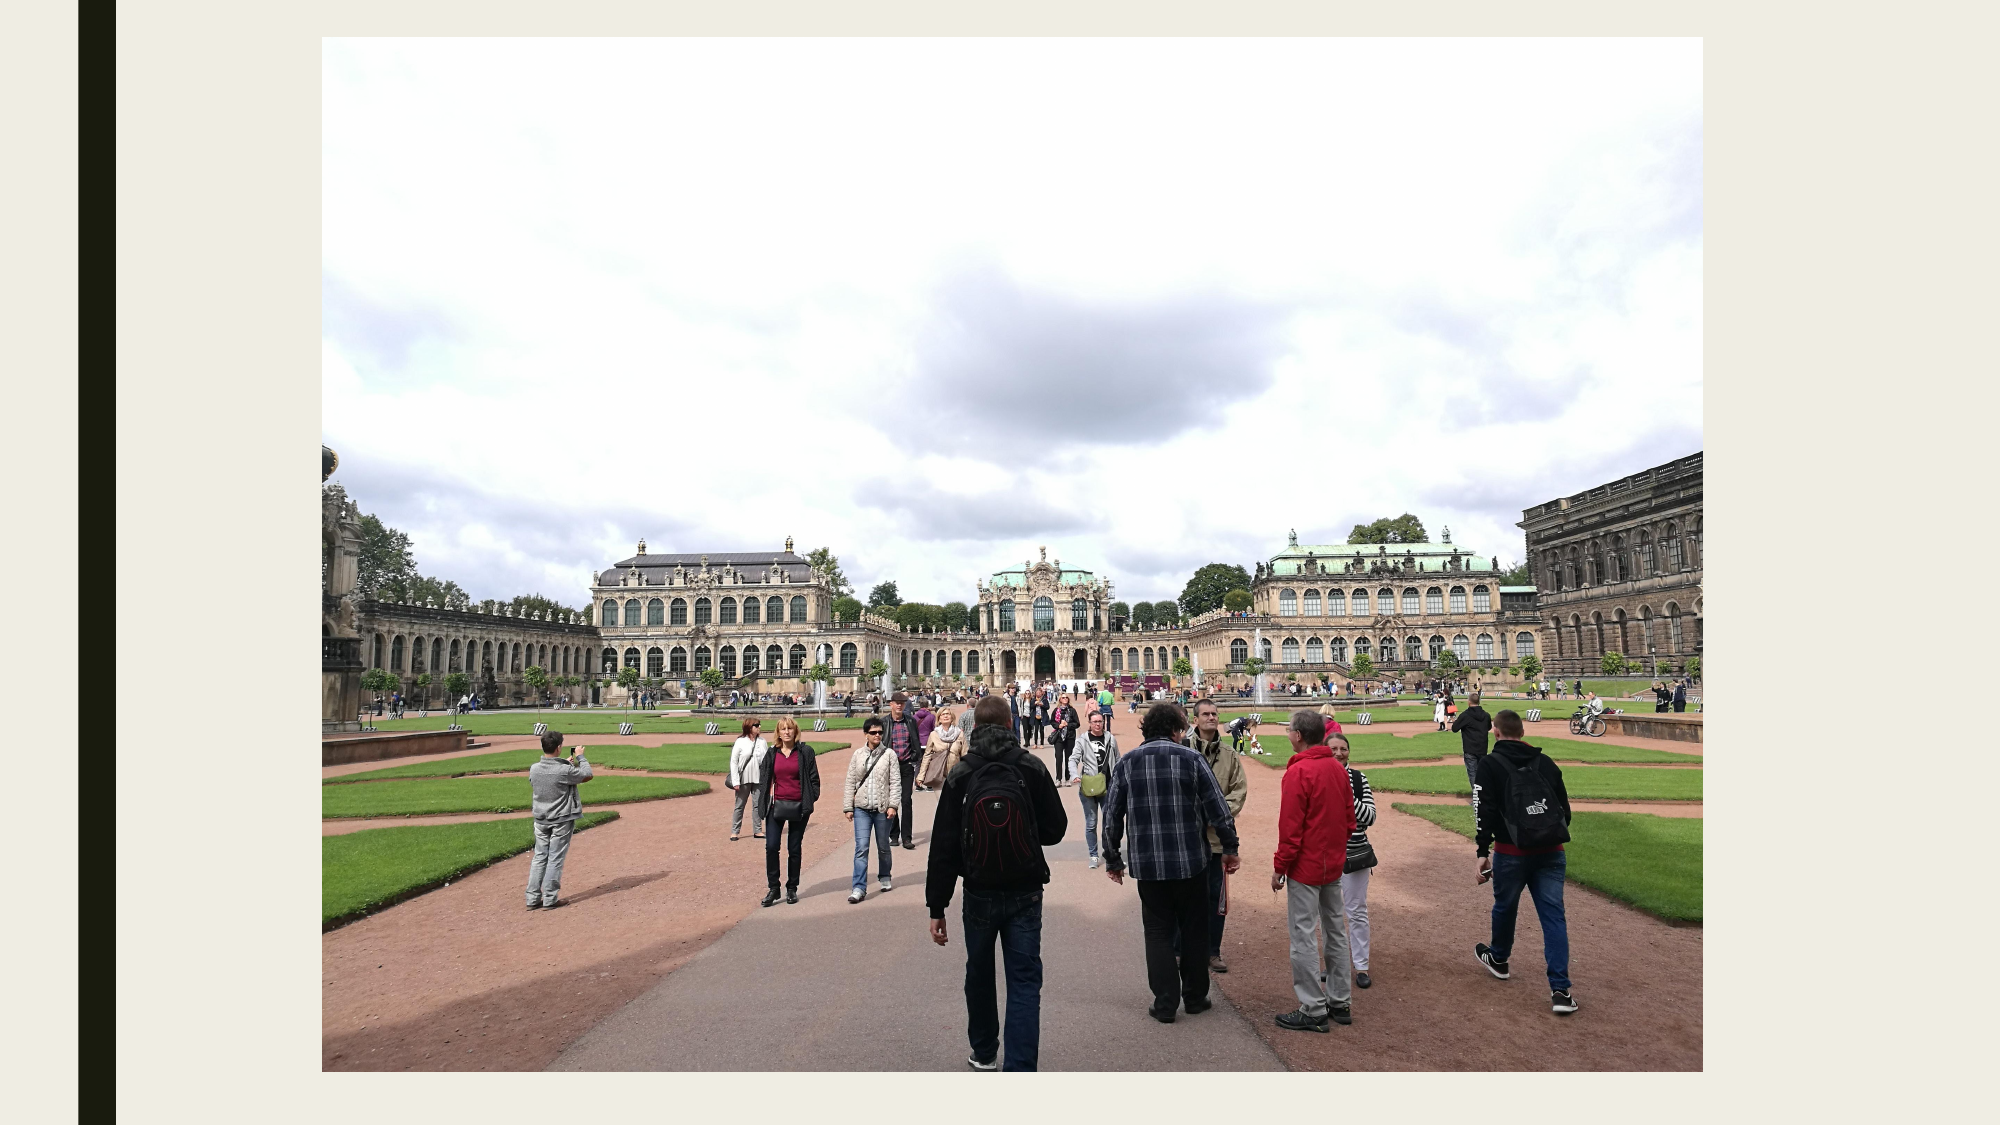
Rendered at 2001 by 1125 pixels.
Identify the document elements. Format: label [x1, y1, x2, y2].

list [322, 37, 1703, 1072]
